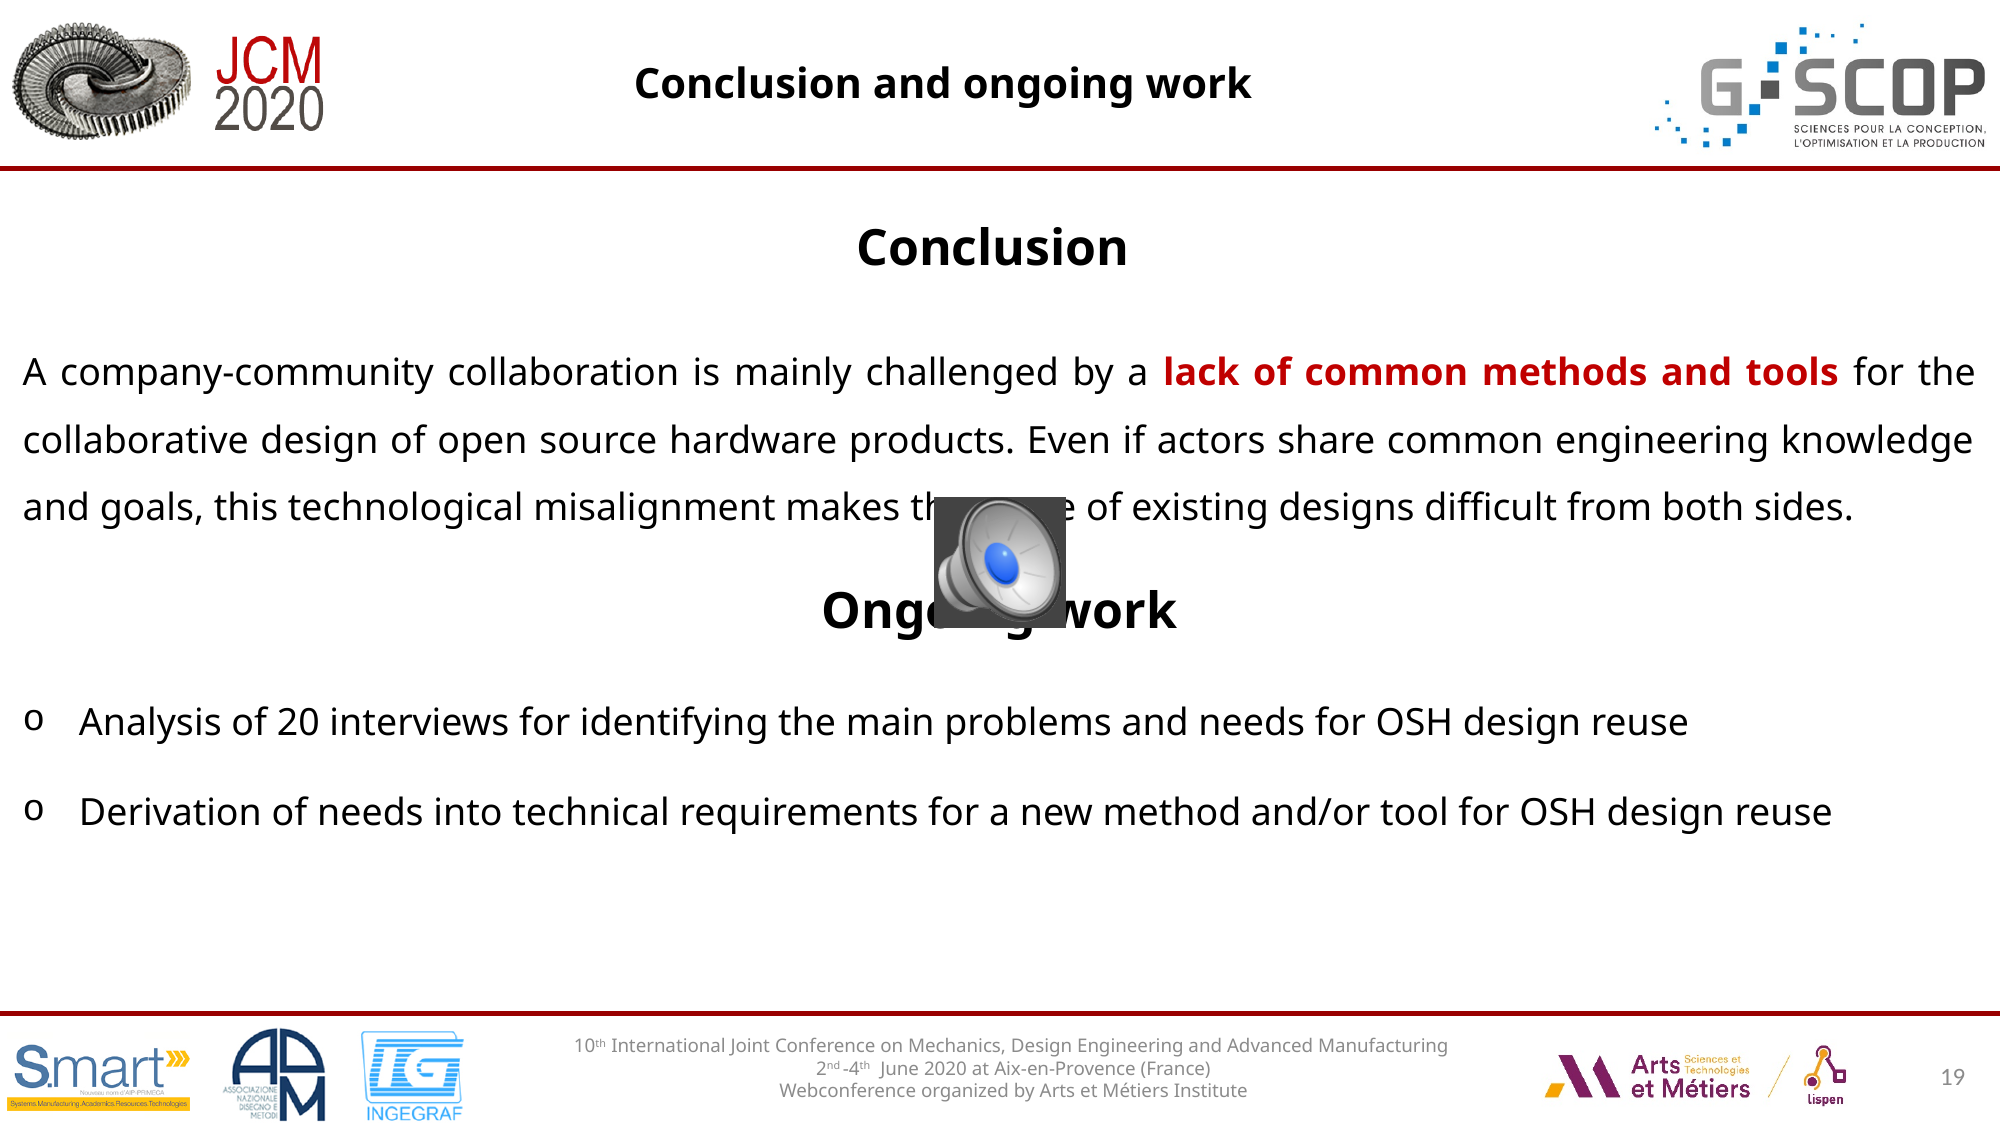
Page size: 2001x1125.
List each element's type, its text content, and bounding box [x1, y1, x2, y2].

picture [1531, 1039, 1863, 1111]
picture [7, 1032, 190, 1118]
picture [220, 1024, 328, 1125]
slide_number 19 [1886, 1045, 1981, 1106]
picture [350, 1017, 474, 1125]
title Conclusion and ongoing work [0, 5, 1887, 165]
picture [933, 495, 1067, 630]
list Conclusion A company-community collaboration is mainly challenged by a lack of common methods and tools for the collaborative design of open source hardware products. Even if actors share common engineering knowledge and goals, this technological misalignment makes the reuse of existing designs difficult from both sides. Ongoing work Analysis of 20 interviews for identifying the main problems and needs for OSH design reuse Derivation of needs into technical requirements for a new method and/or tool for OSH design reuse [7, 208, 1991, 971]
picture [1649, 15, 1991, 156]
footer 10th International Joint Conference on Mechanics, Design Engineering and Advanced Manufacturing 2nd -4th June 2020 at Aix-en-Provence (France) Webconference organized by Arts et Métiers Institute [496, 1017, 1531, 1118]
